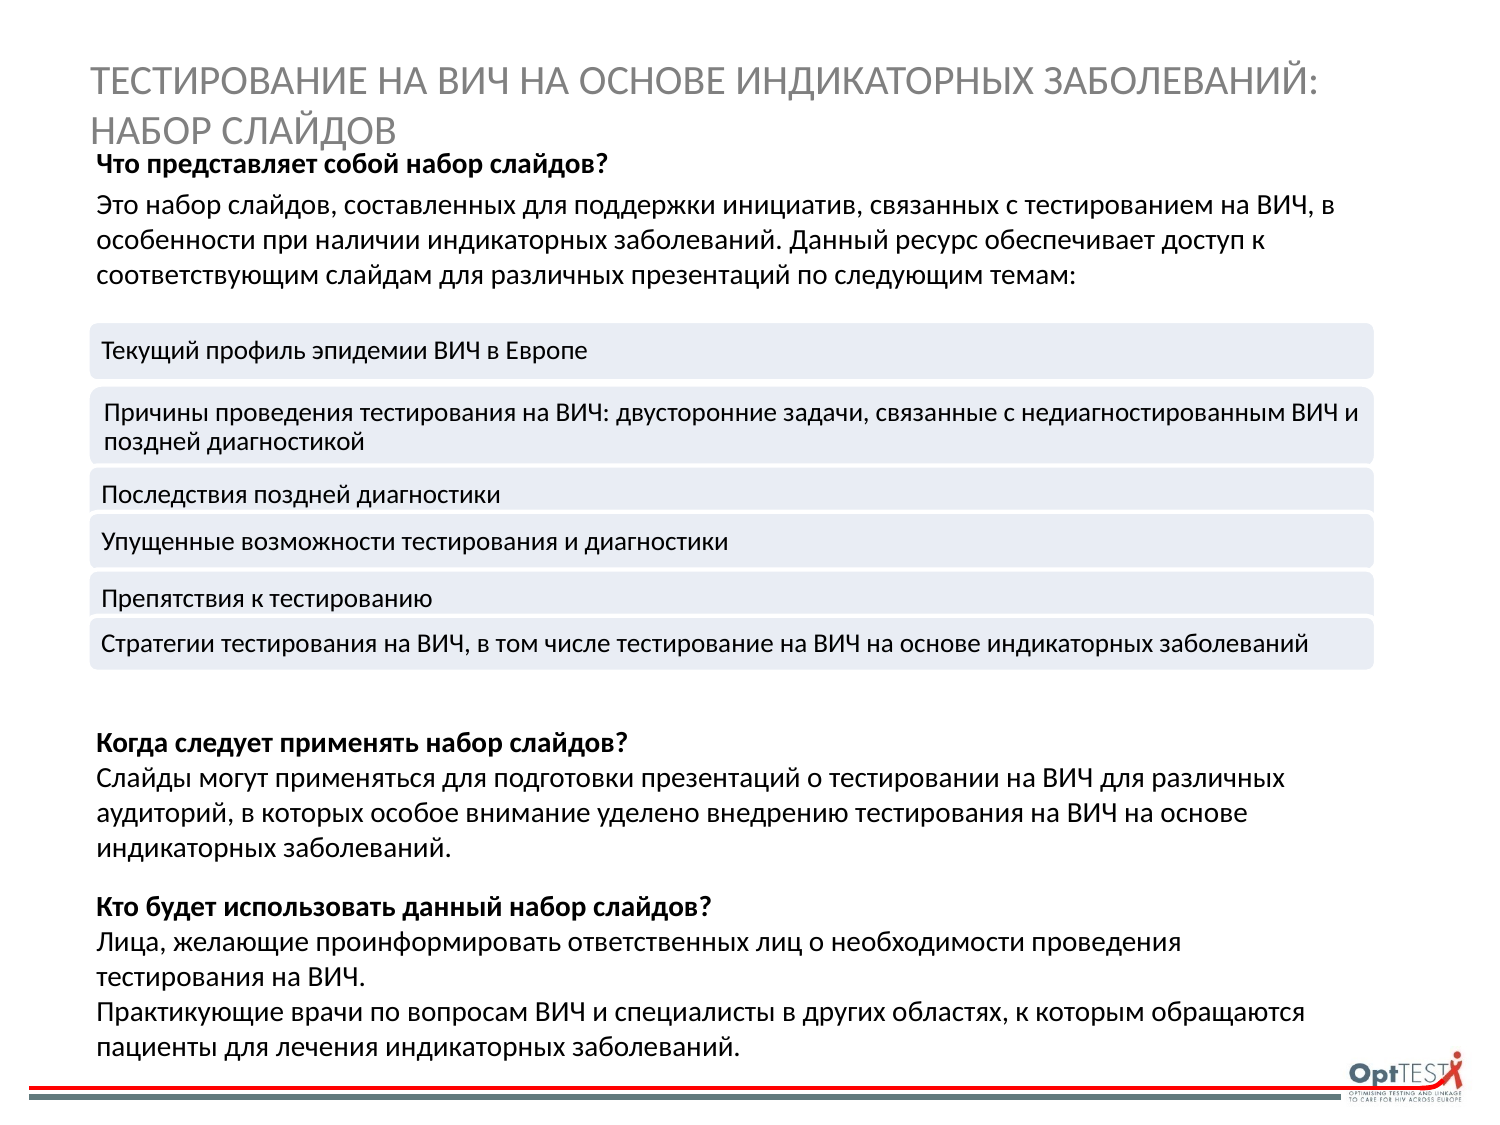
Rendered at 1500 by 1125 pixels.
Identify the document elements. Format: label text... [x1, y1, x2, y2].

text_box Кто будет использовать данный набор слайдов? Лица, желающие проинформировать ответственных лиц о необходимости проведения тестирования на ВИЧ. Практикующие врачи по вопросам ВИЧ и специалисты в других областях, к которым обращаются пациенты для лечения индикаторных заболеваний. [81, 880, 1351, 1045]
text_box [87, 320, 1377, 717]
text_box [29, 1046, 1488, 1109]
list Что представляет собой набор слайдов? Это набор слайдов, составленных для поддержки инициатив, связанных с тестированием на ВИЧ, в особенности при наличии индикаторных заболеваний. Данный ресурс обеспечивает доступ к соответствующим слайдам для различных презентаций по следующим темам: [81, 137, 1385, 279]
text_box Когда следует применять набор слайдов? Слайды могут применяться для подготовки презентаций о тестировании на ВИЧ для различных аудиторий, в которых особое внимание уделено внедрению тестирования на ВИЧ на основе индикаторных заболеваний. [81, 715, 1327, 880]
title ТЕСТИРОВАНИЕ НА ВИЧ НА ОСНОВЕ ИНДИКАТОРНЫХ ЗАБОЛЕВАНИЙ: НАБОР СЛАЙДОВ [75, 45, 1425, 233]
